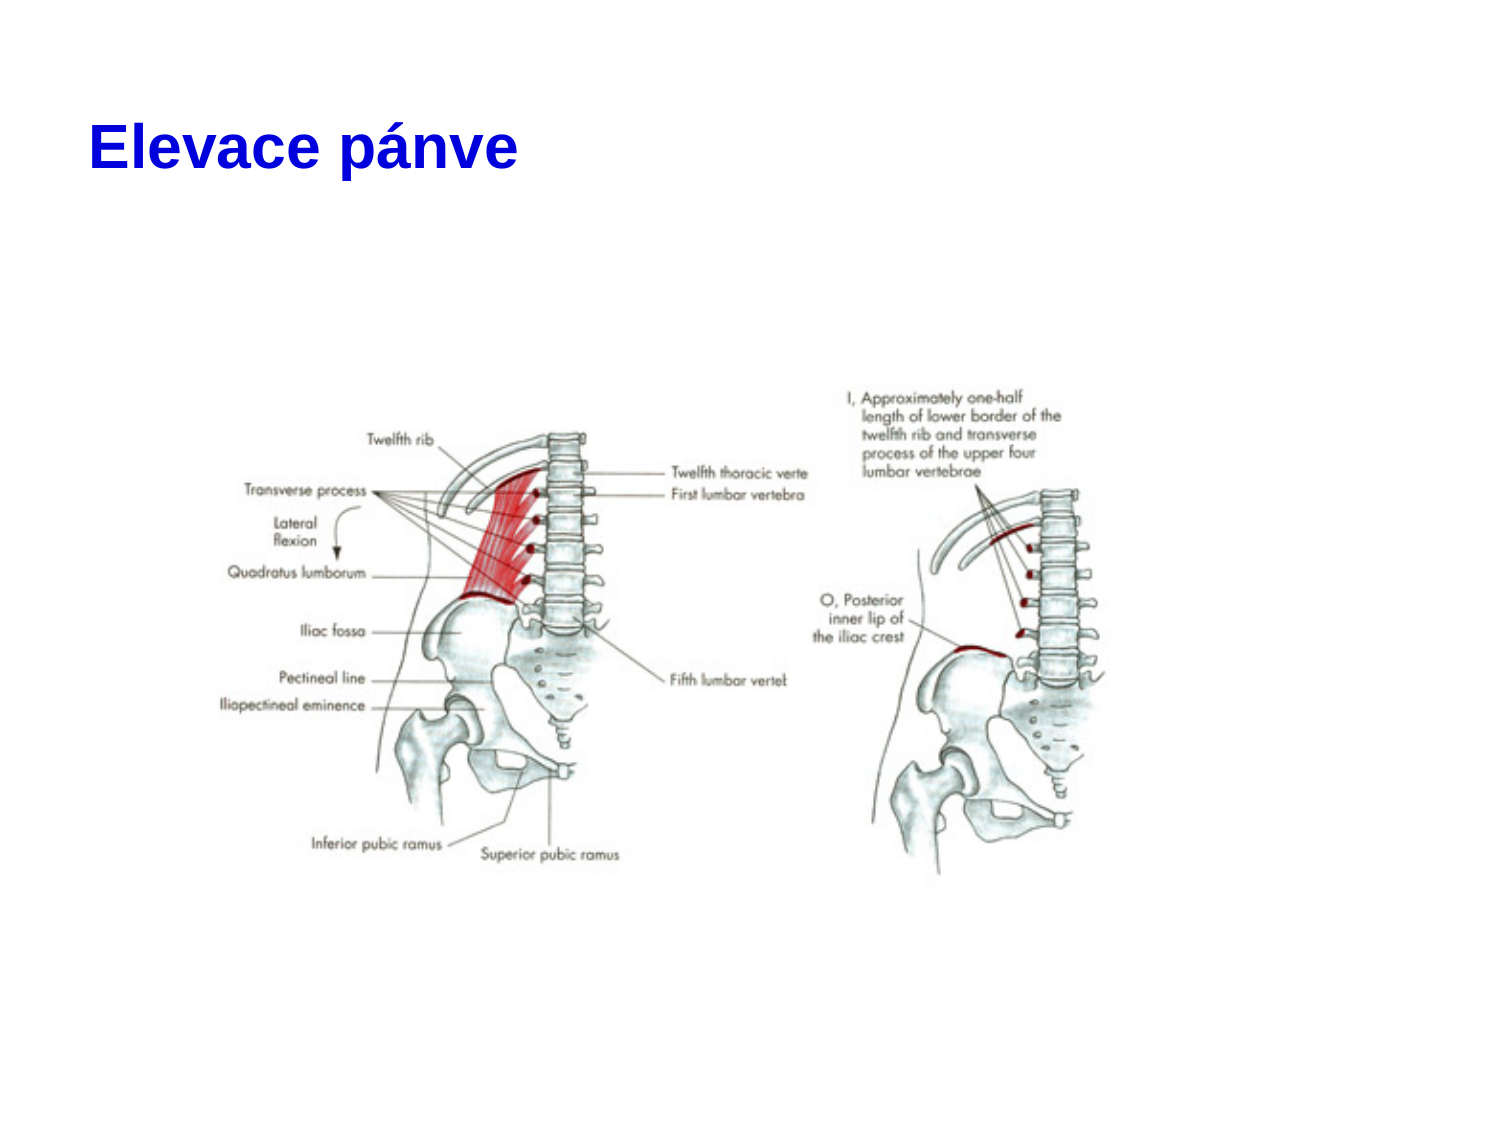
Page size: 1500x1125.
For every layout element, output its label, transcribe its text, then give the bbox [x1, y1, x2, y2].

title Elevace pánve [88, 118, 1412, 193]
picture [175, 353, 1324, 898]
